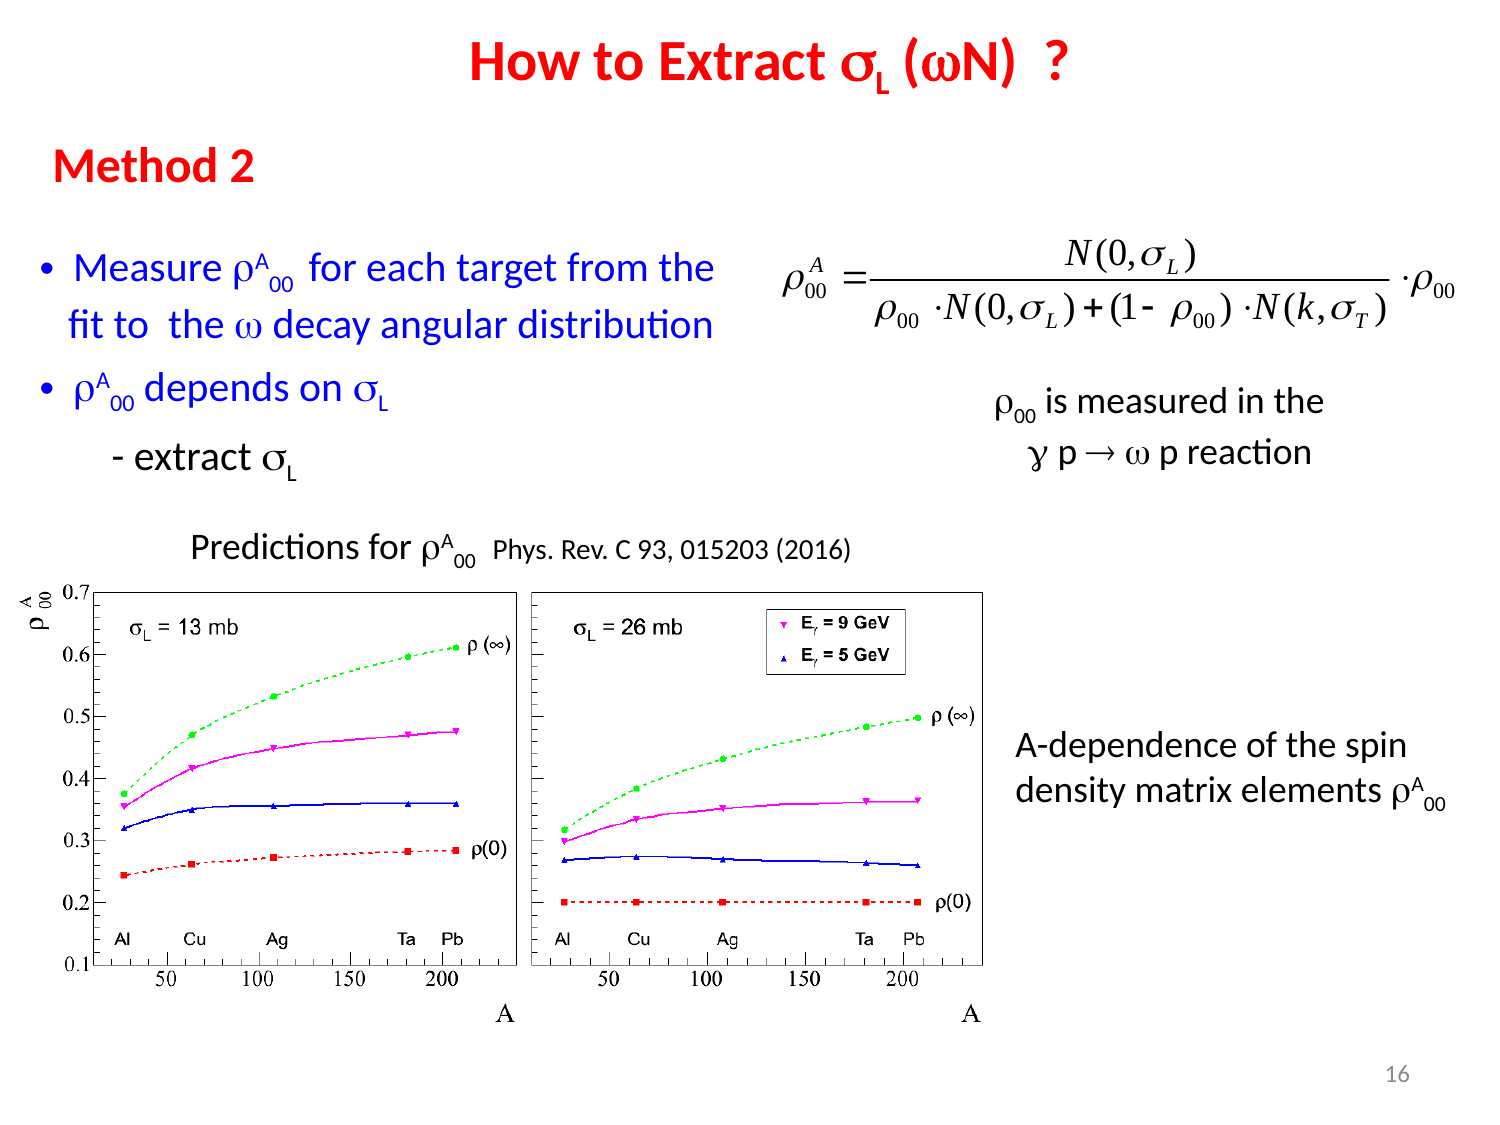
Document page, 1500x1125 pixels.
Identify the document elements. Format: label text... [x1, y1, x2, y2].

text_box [774, 228, 1463, 338]
text_box 00 is measured in the  p   p reaction [978, 368, 1349, 480]
text_box How to Extract L (N) ? [454, 14, 1087, 109]
picture [12, 541, 1038, 1026]
text_box Method 2 [26, 124, 271, 200]
slide_number 16 [1074, 1042, 1425, 1103]
text_box A-dependence of the spin density matrix elements A00 [1041, 712, 1470, 824]
text_box Measure A00 for each target from the fit to the  decay angular distribution A00 depends on L - extract L [24, 232, 775, 493]
text_box Predictions for A00 Phys. Rev. C 93, 015203 (2016) [141, 514, 868, 540]
